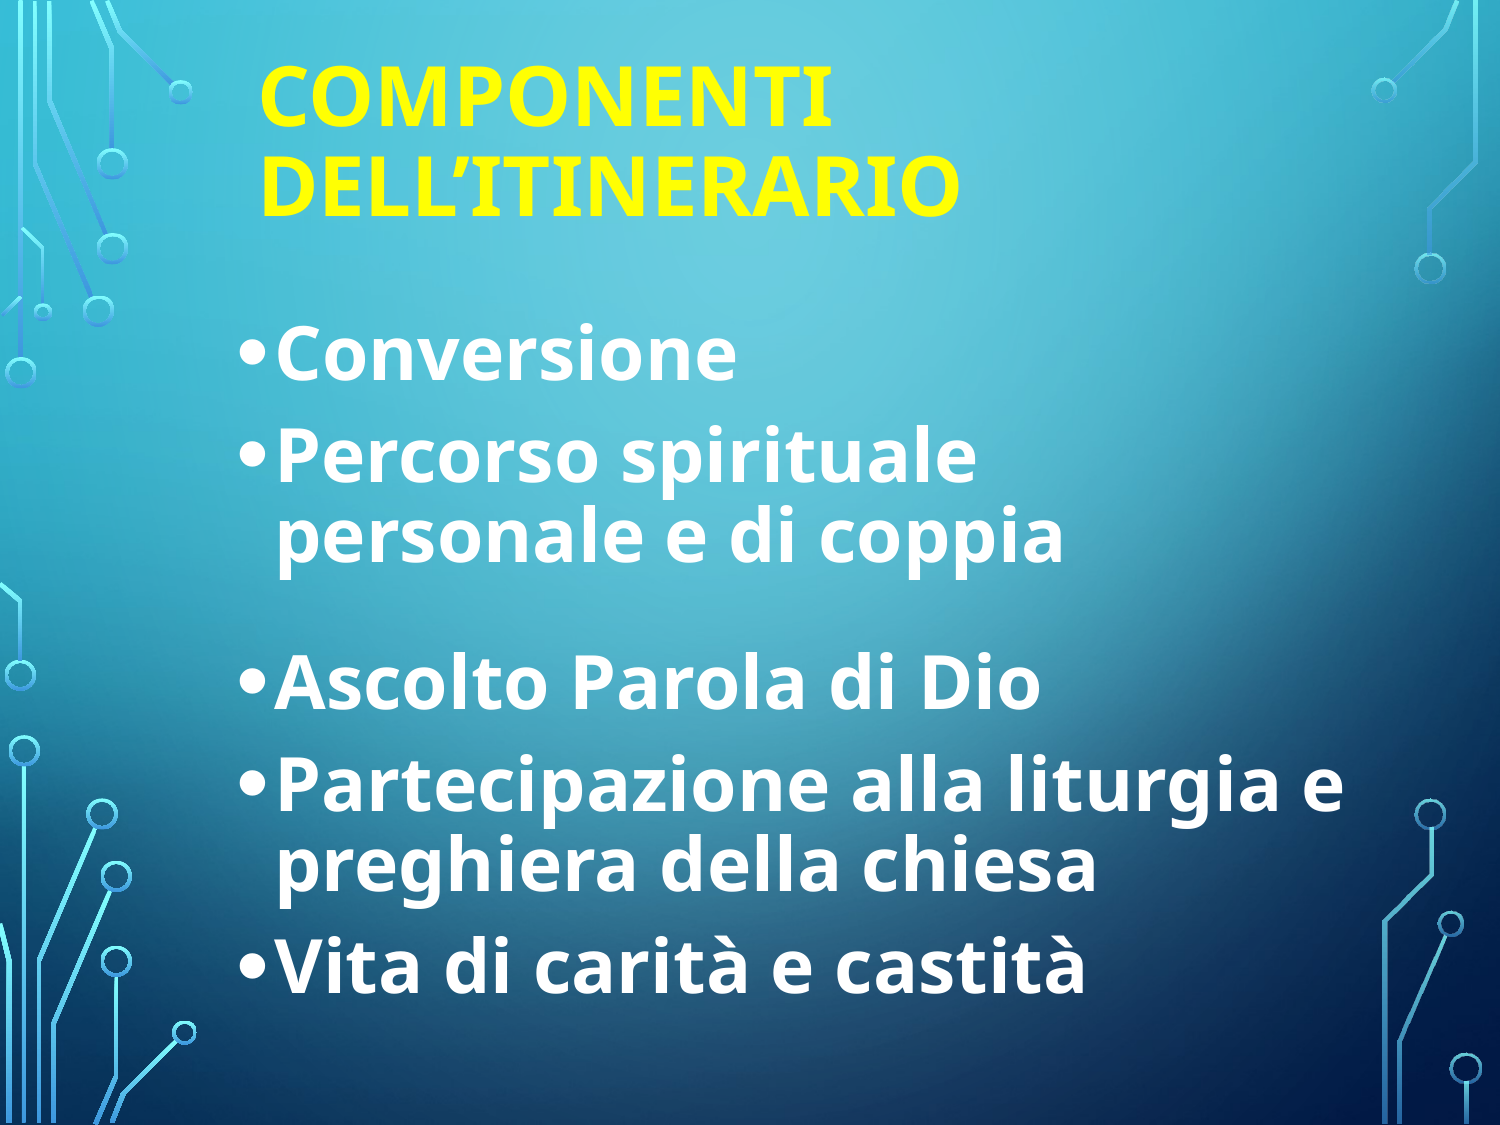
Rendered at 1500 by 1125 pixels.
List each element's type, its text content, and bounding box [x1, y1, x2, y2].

list Conversione Percorso spirituale personale e di coppia Ascolto Parola di Dio Partecipazione alla liturgia e preghiera della chiesa Vita di carità e castità [221, 266, 1368, 1083]
title Componenti dell’itinerario [242, 78, 1412, 211]
